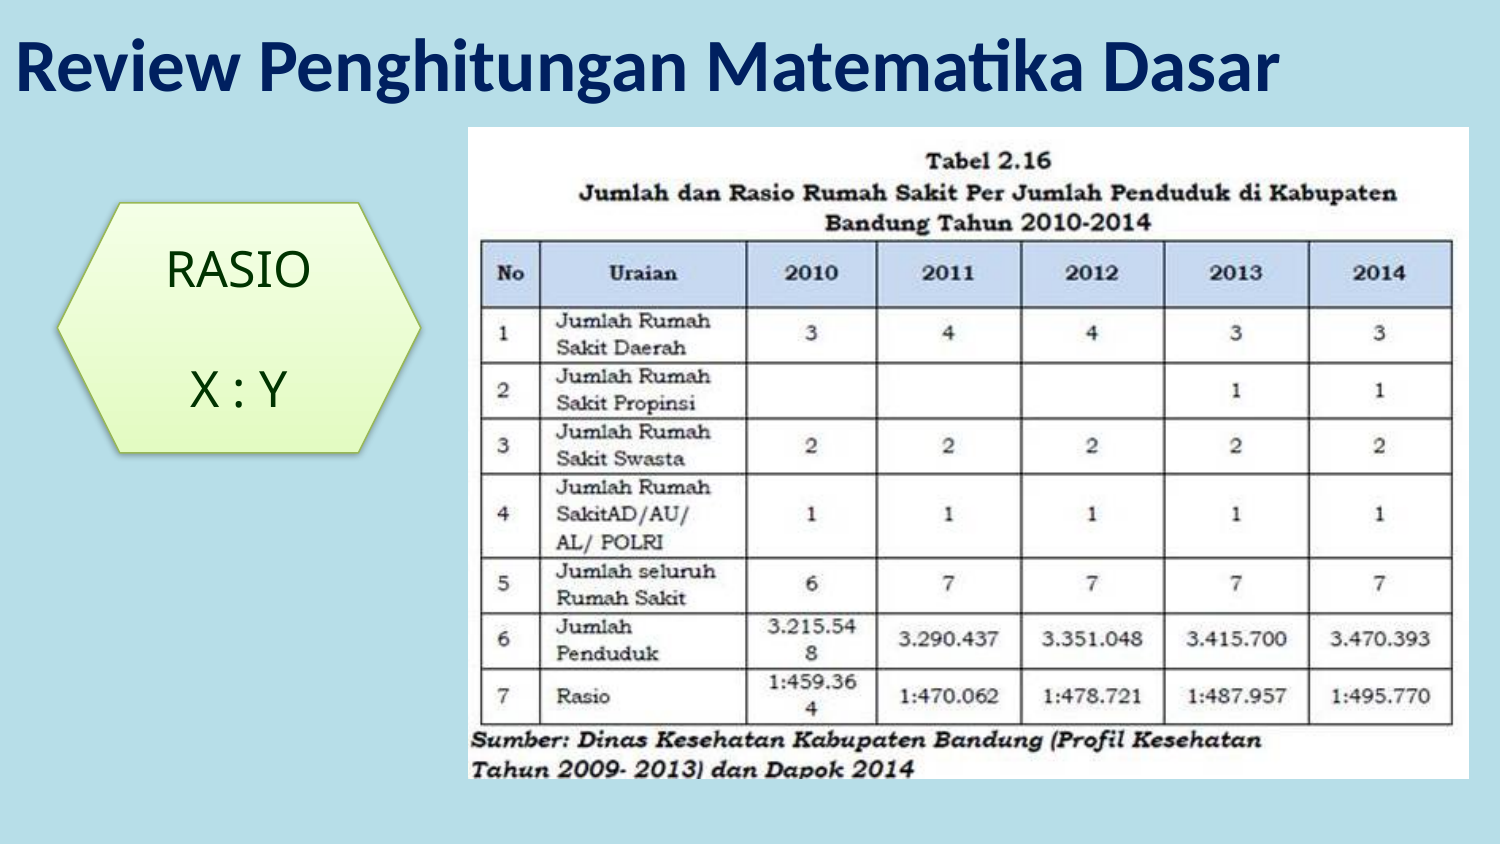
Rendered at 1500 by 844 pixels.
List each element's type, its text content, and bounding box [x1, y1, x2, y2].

text_box RASIO X : Y [56, 202, 422, 454]
picture [468, 127, 1469, 779]
title Review Penghitungan Matematika Dasar [0, 2, 1500, 143]
